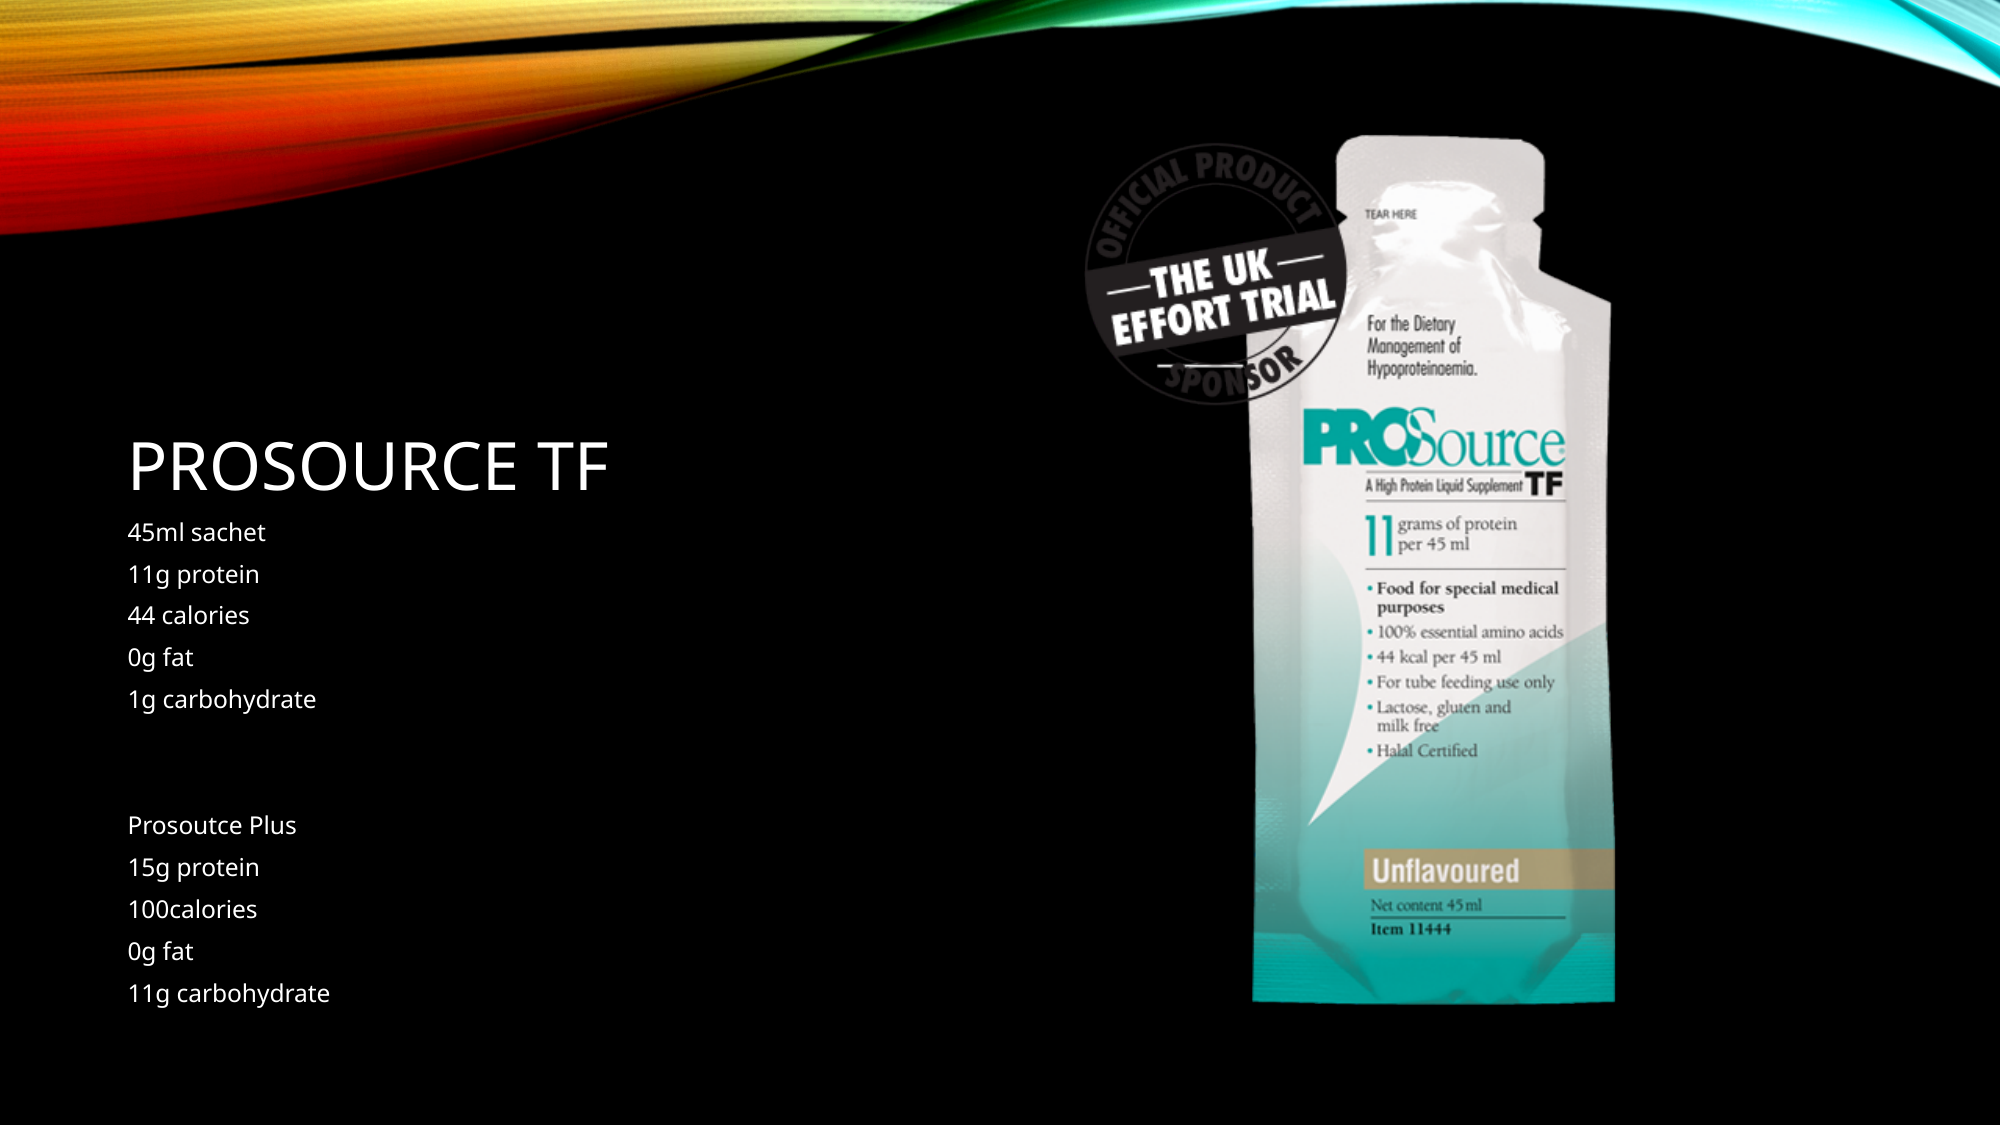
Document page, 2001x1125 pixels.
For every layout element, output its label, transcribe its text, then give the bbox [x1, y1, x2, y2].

list 45ml sachet 11g protein 44 calories 0g fat 1g carbohydrate Prosoutce Plus 15g protein 100calories 0g fat 11g carbohydrate [112, 512, 788, 1021]
picture [0, 0, 2000, 237]
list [1082, 132, 1625, 1010]
title Prosource TF [112, 249, 788, 512]
